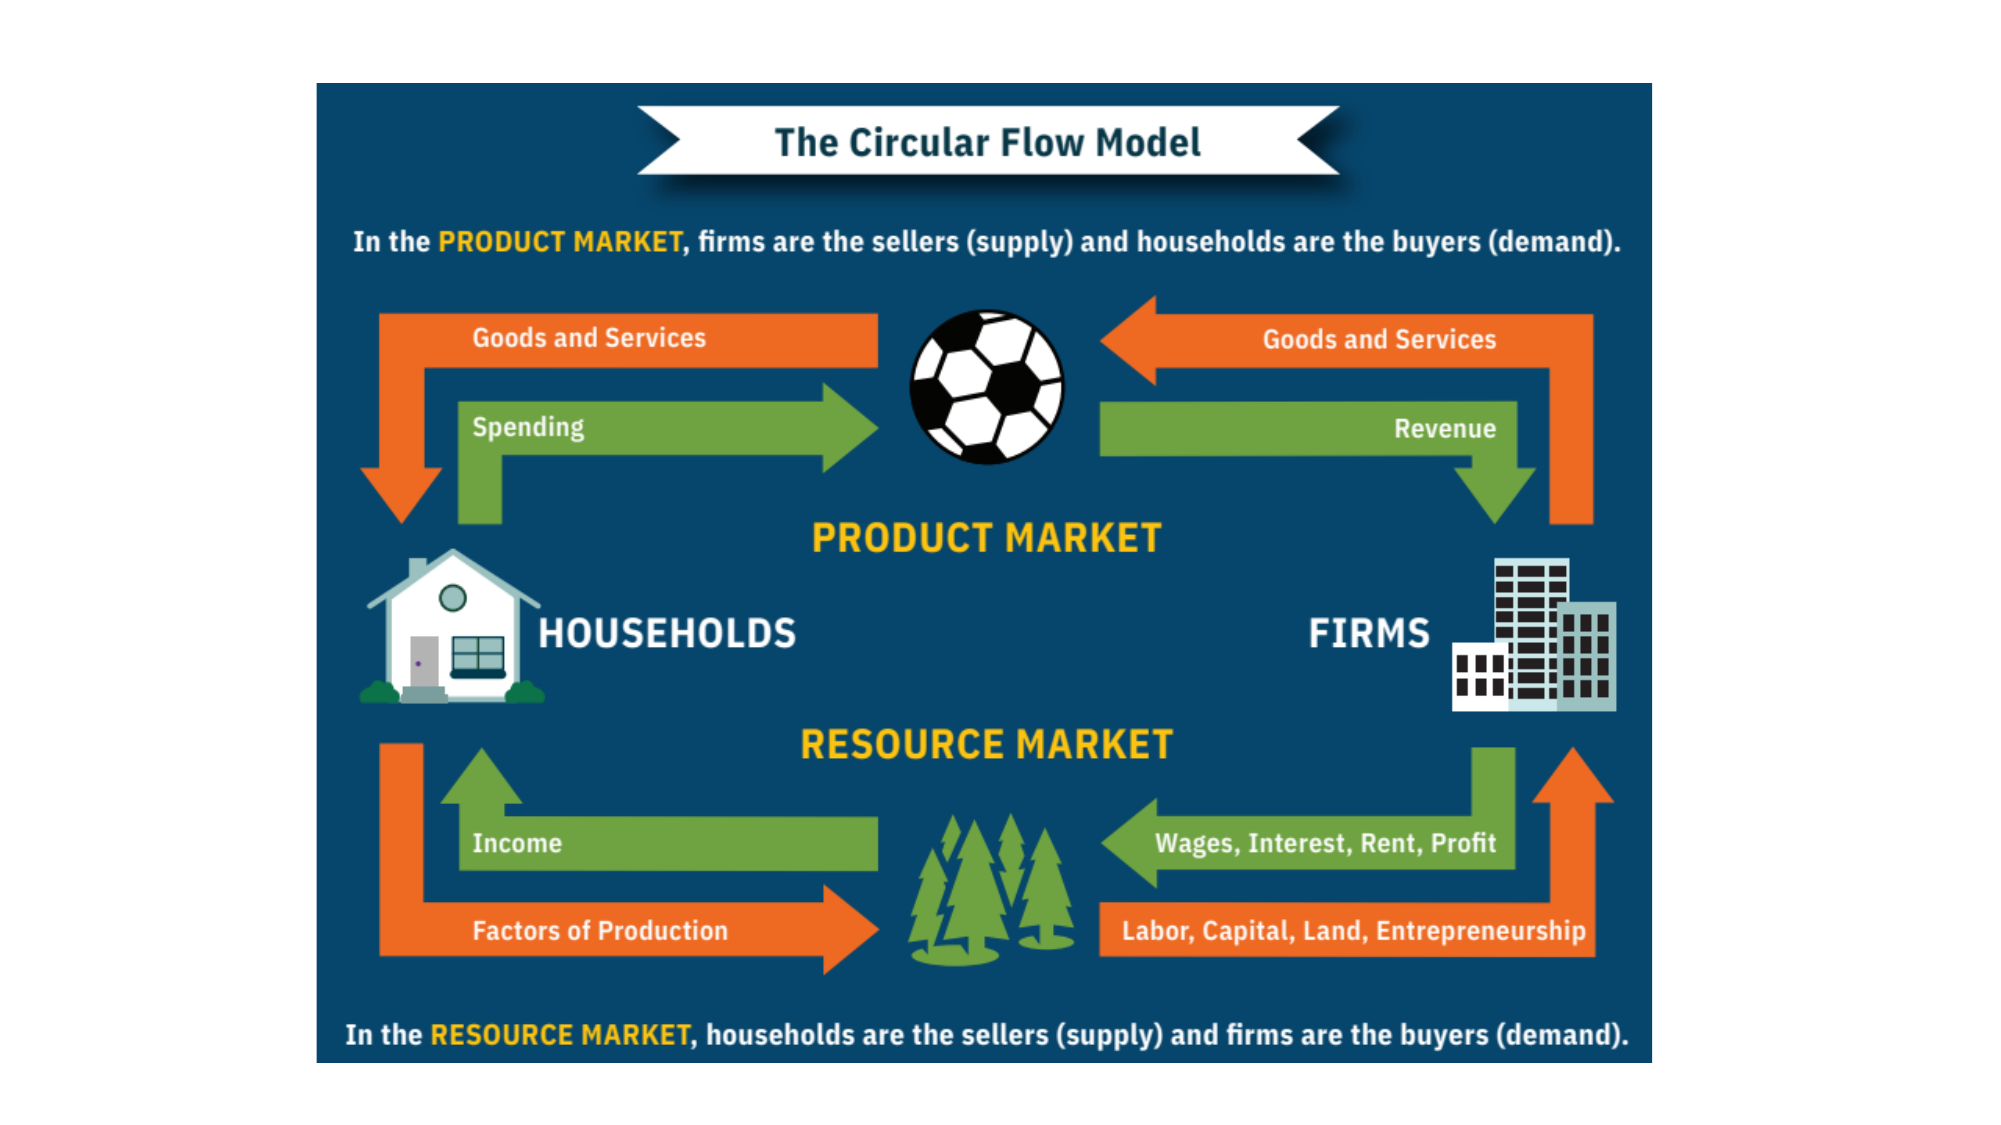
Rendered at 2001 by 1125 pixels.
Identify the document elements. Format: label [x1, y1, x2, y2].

picture [316, 83, 1653, 1063]
